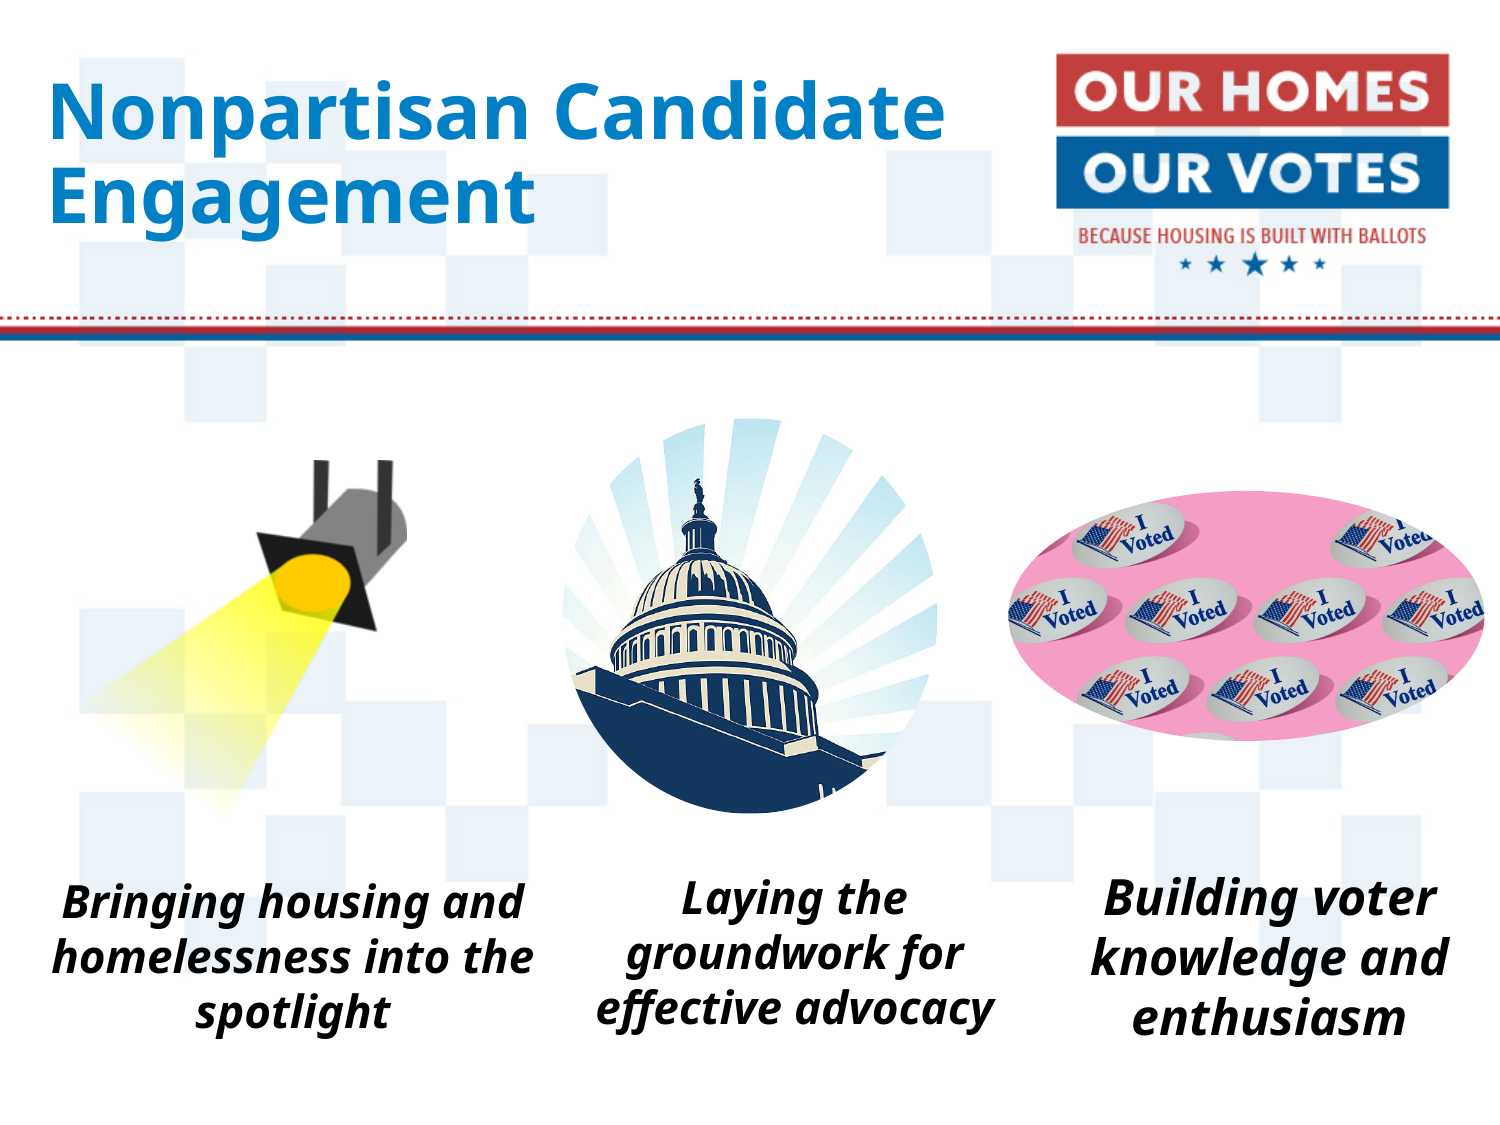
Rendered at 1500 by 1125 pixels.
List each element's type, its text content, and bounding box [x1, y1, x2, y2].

text_box Building voter knowledge and enthusiasm [1008, 857, 1500, 1053]
text_box Bringing housing and homelessness into the spotlight [31, 865, 555, 1045]
text_box Laying the groundwork for effective advocacy [532, 861, 1008, 1042]
picture [0, 0, 1500, 1125]
title Nonpartisan Candidate Engagement [31, 31, 1009, 282]
